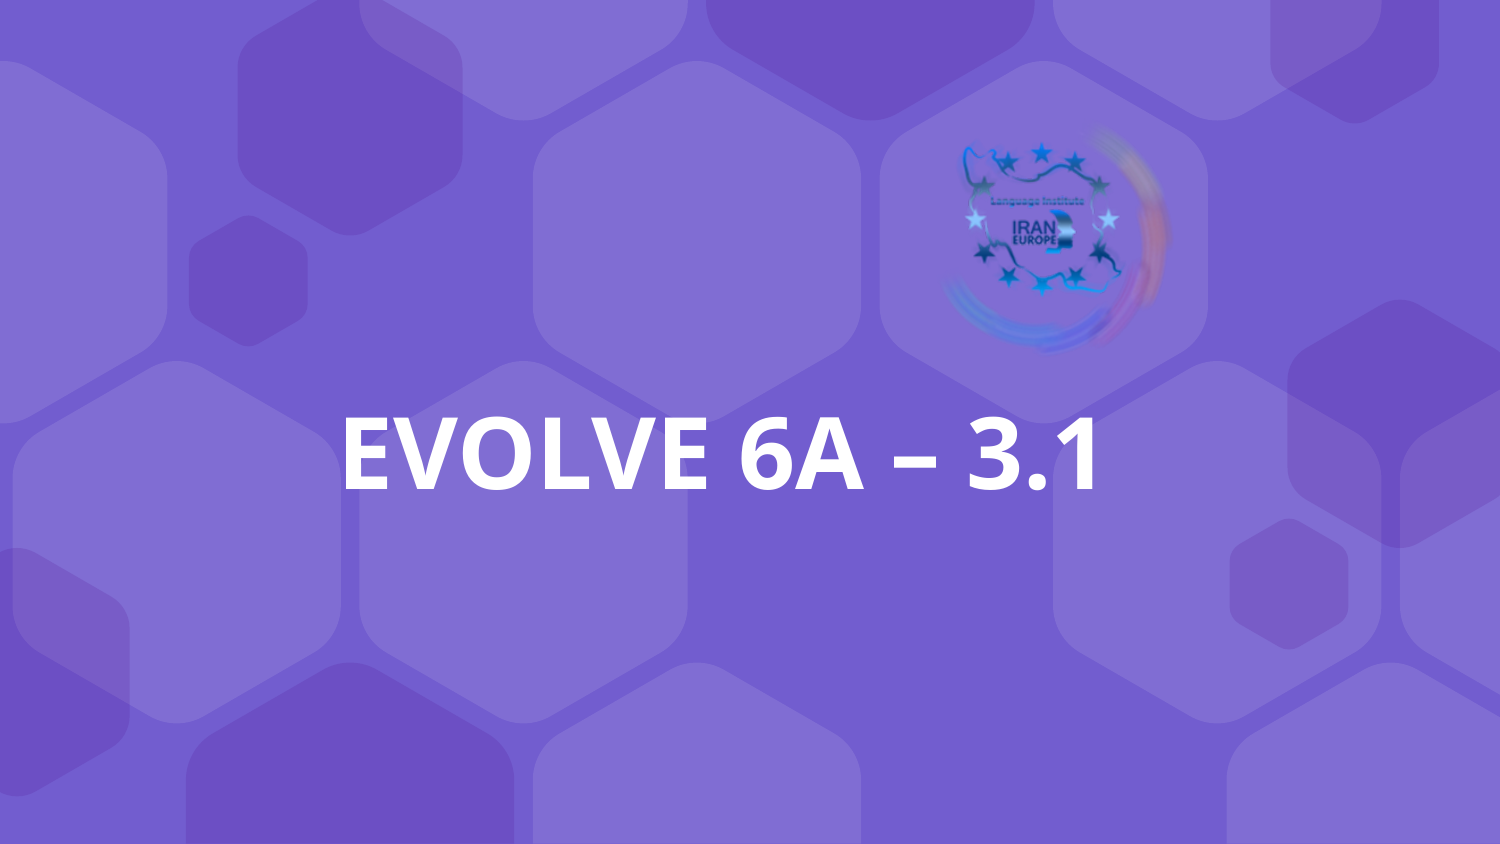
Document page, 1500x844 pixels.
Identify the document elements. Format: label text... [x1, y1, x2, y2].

title EVOLVE 6A – 3.1 [337, 320, 1151, 511]
picture [930, 116, 1183, 362]
